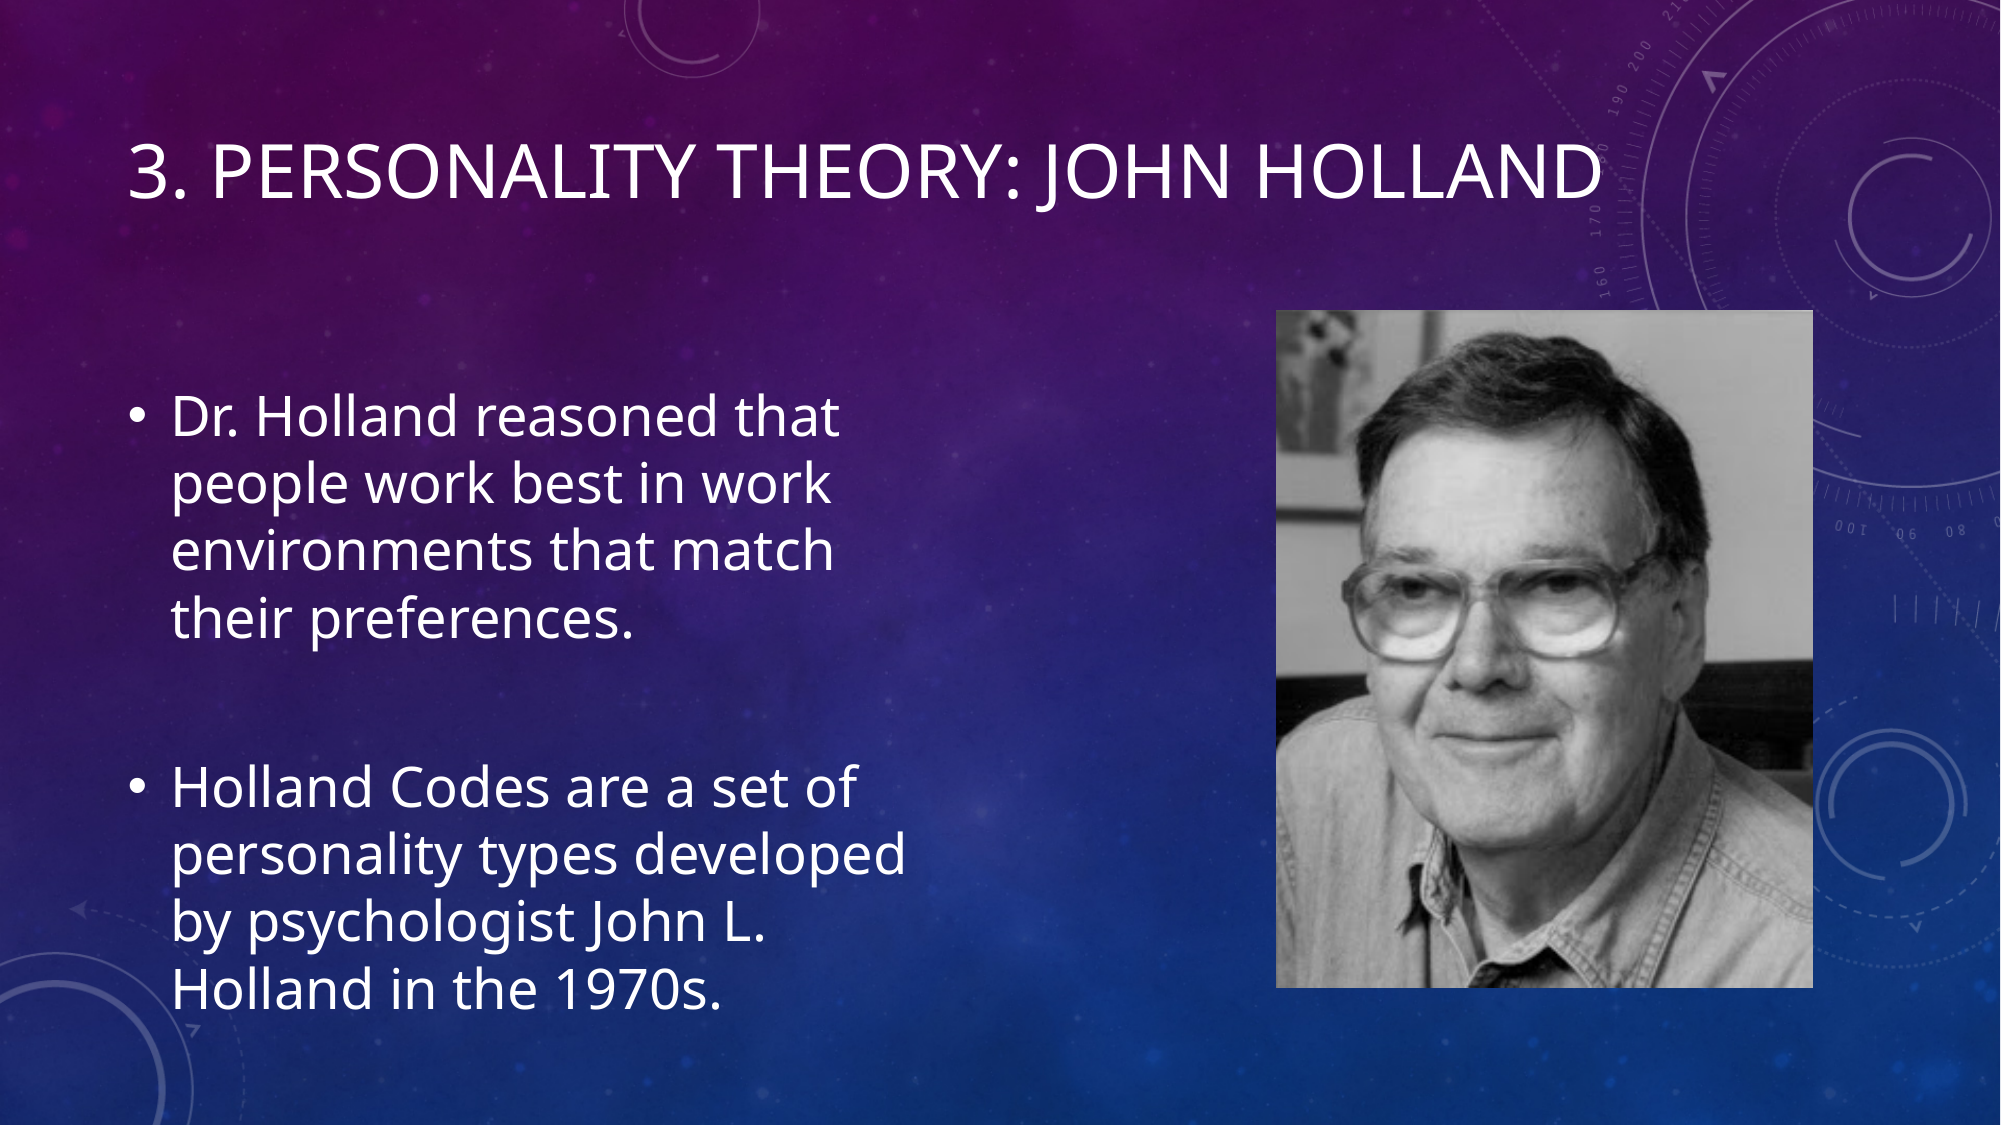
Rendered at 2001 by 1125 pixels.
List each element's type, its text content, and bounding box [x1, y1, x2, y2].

title 3. Personality theory: john Holland [112, 49, 1775, 289]
picture [0, 0, 2001, 1125]
list Dr. Holland reasoned that people work best in work environments that match their preferences. Holland Codes are a set of personality types developed by psychologist John L. Holland in the 1970s. [112, 371, 927, 1085]
